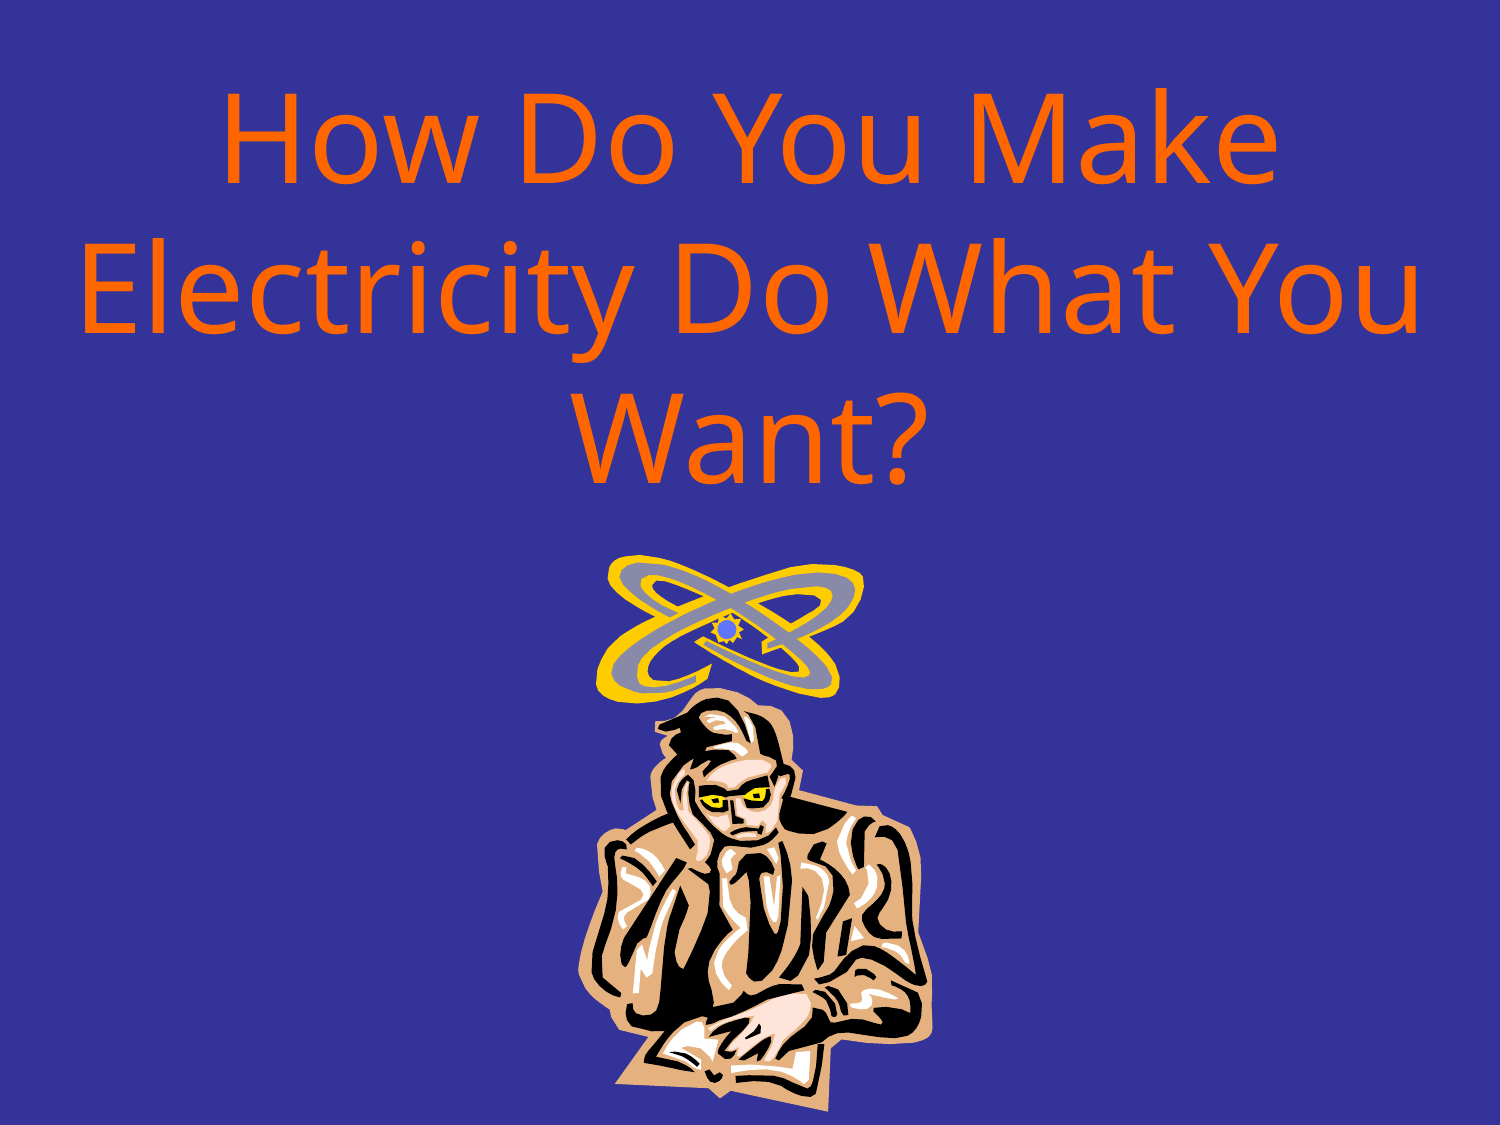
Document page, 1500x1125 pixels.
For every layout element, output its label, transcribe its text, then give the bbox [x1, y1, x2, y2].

picture [574, 549, 938, 1117]
text_box How Do You Make Electricity Do What You Want? [0, 50, 1500, 516]
